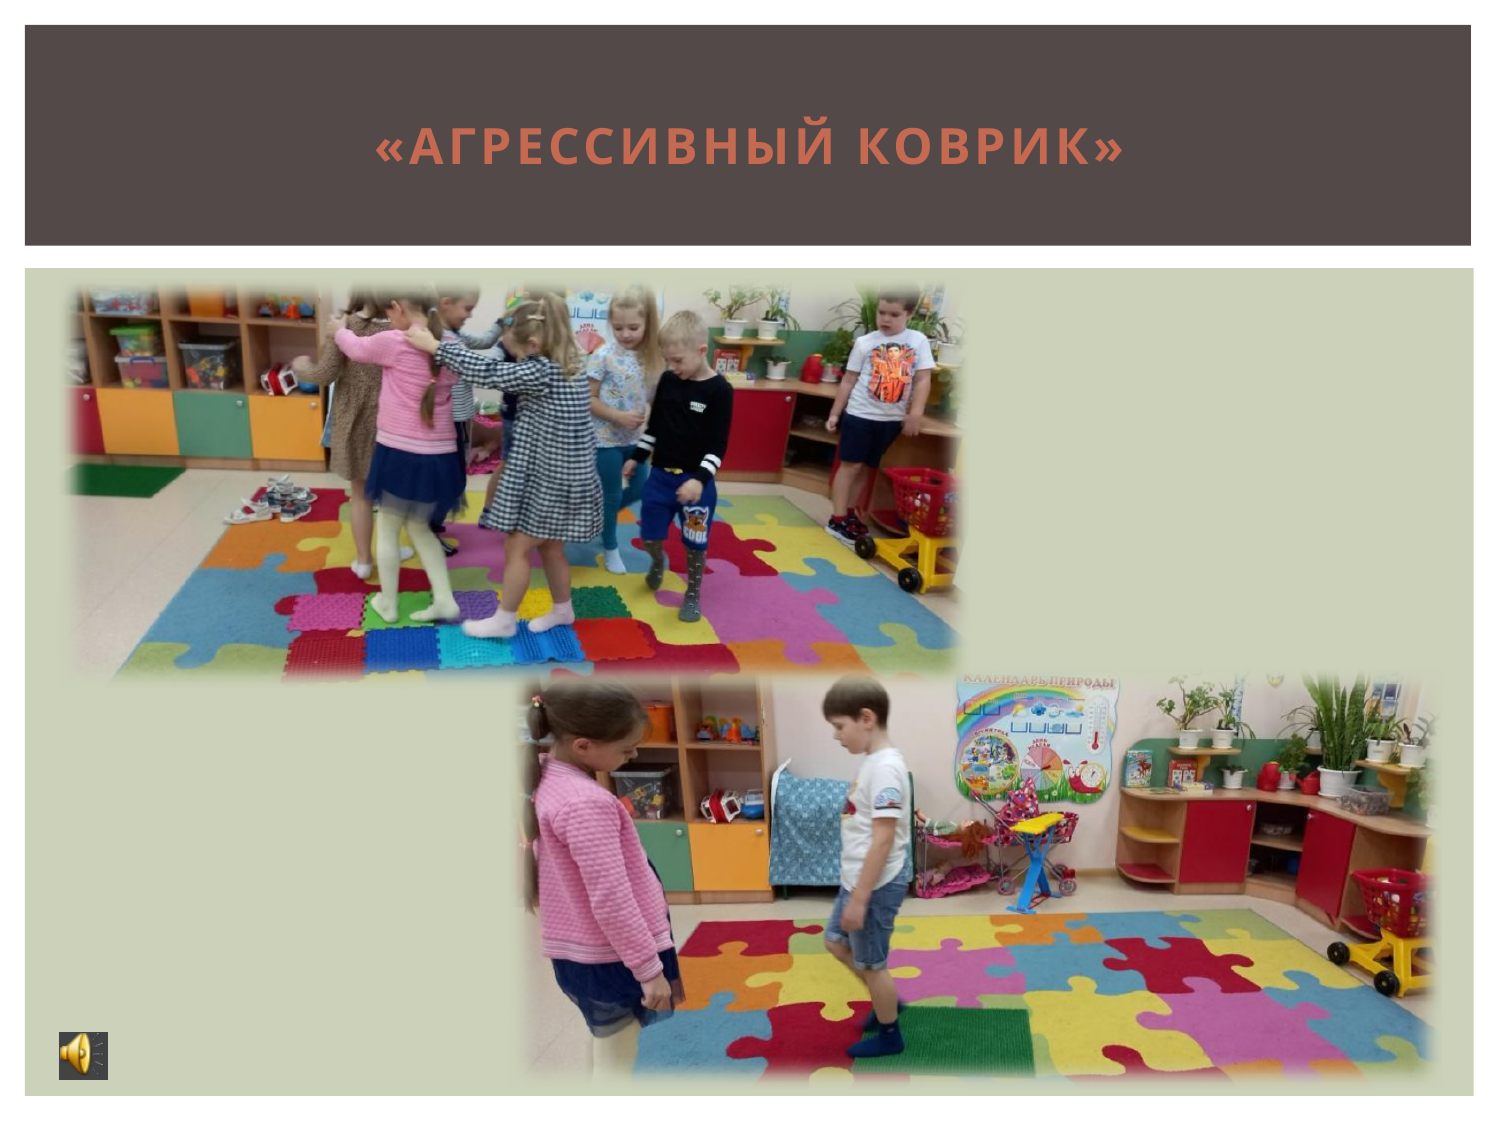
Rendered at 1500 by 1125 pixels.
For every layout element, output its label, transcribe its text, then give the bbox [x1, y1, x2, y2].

title «Агрессивный коврик» [62, 58, 1438, 232]
picture [58, 1030, 109, 1082]
picture [58, 278, 1442, 1089]
